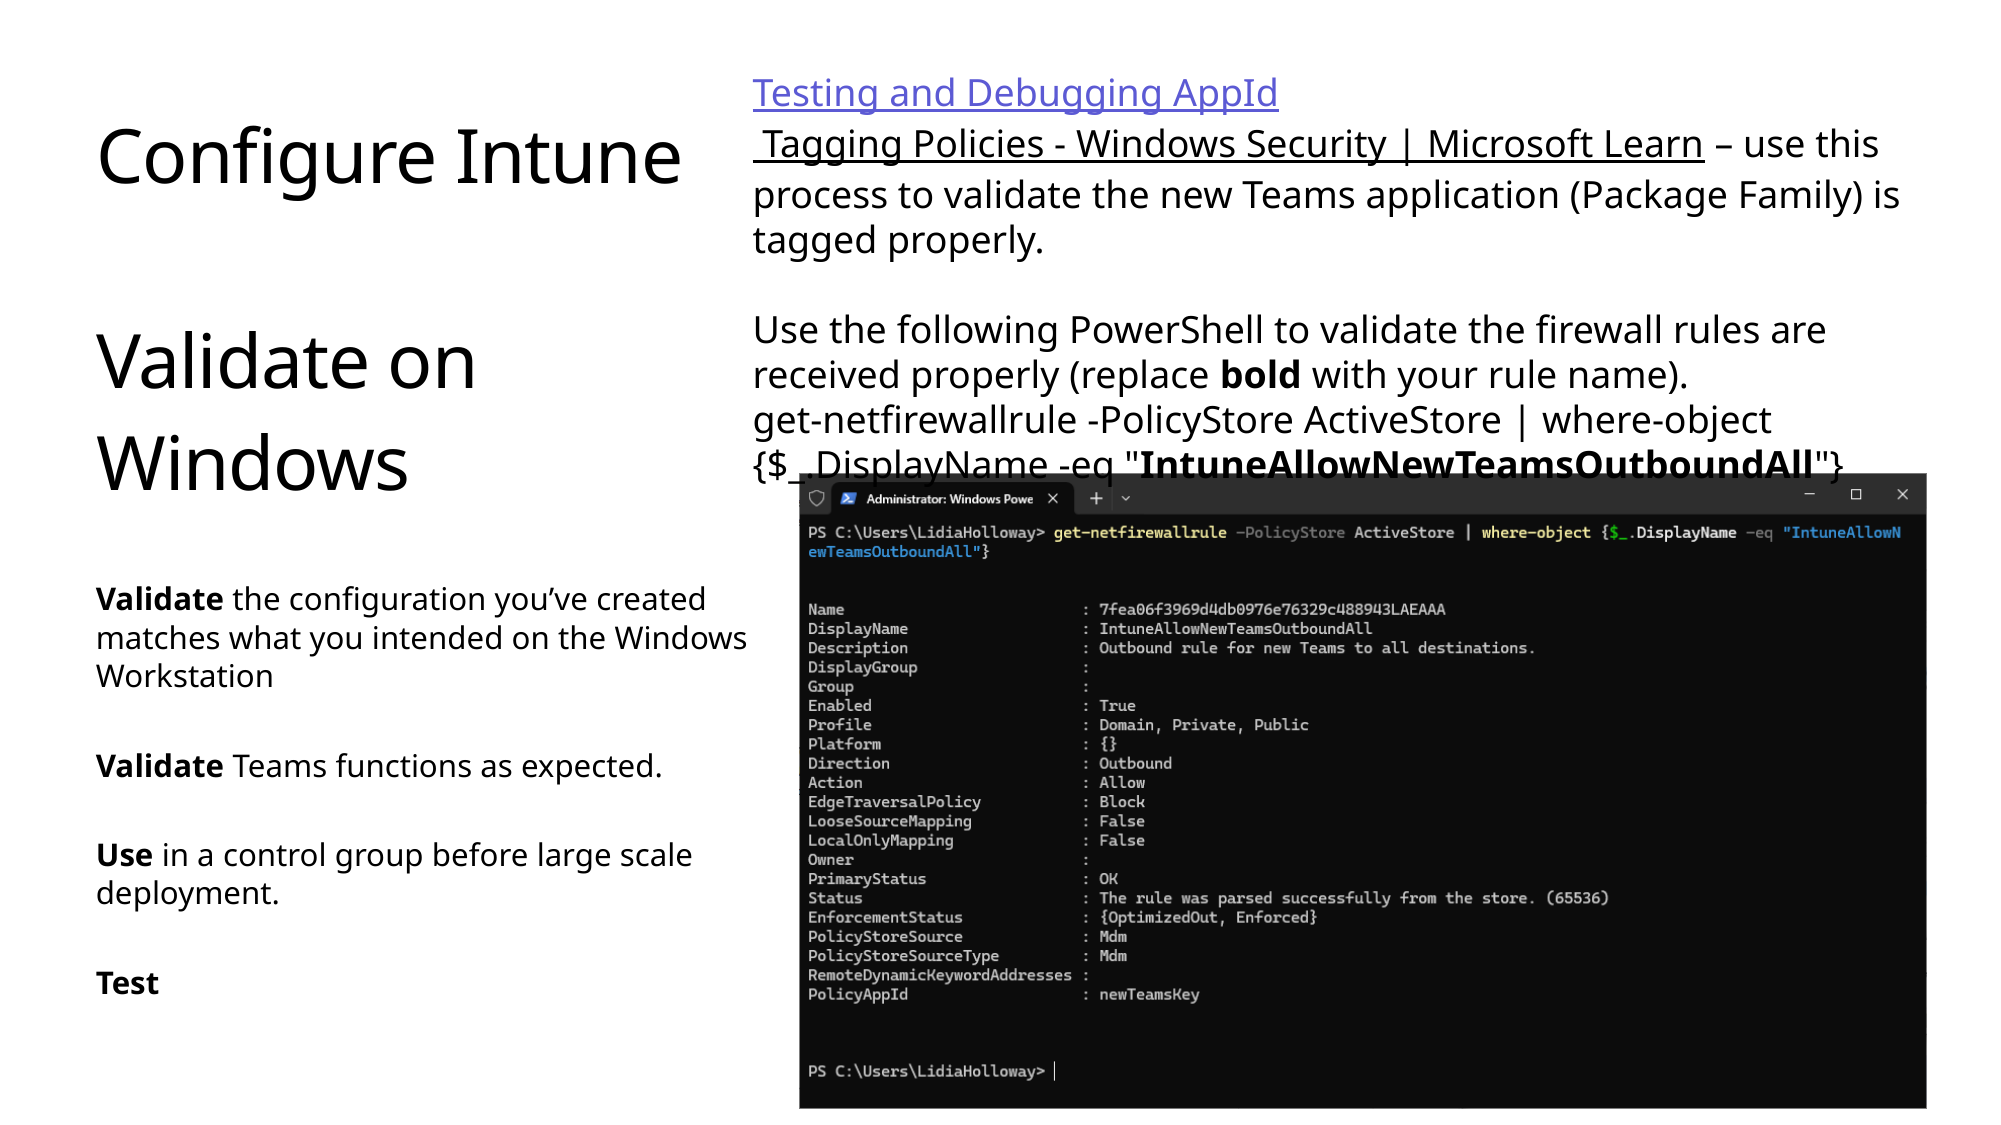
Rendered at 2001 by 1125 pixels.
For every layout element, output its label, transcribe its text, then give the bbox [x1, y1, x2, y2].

list Validate the configuration you’ve created matches what you intended on the Windows Workstation Validate Teams functions as expected. Use in a control group before large scale deployment. Test [95, 579, 779, 1029]
picture [799, 473, 1927, 1109]
title Configure Intune Validate on Windows [96, 96, 779, 513]
text_box Testing and Debugging AppId Tagging Policies - Windows Security | Microsoft Learn – use this process to validate the new Teams application (Package Family) is tagged properly. Use the following PowerShell to validate the firewall rules are received properly (replace bold with your rule name). get-netfirewallrule -PolicyStore ActiveStore | where-object {$_.DisplayName -eq "IntuneAllowNewTeamsOutboundAll"} [737, 61, 1989, 494]
